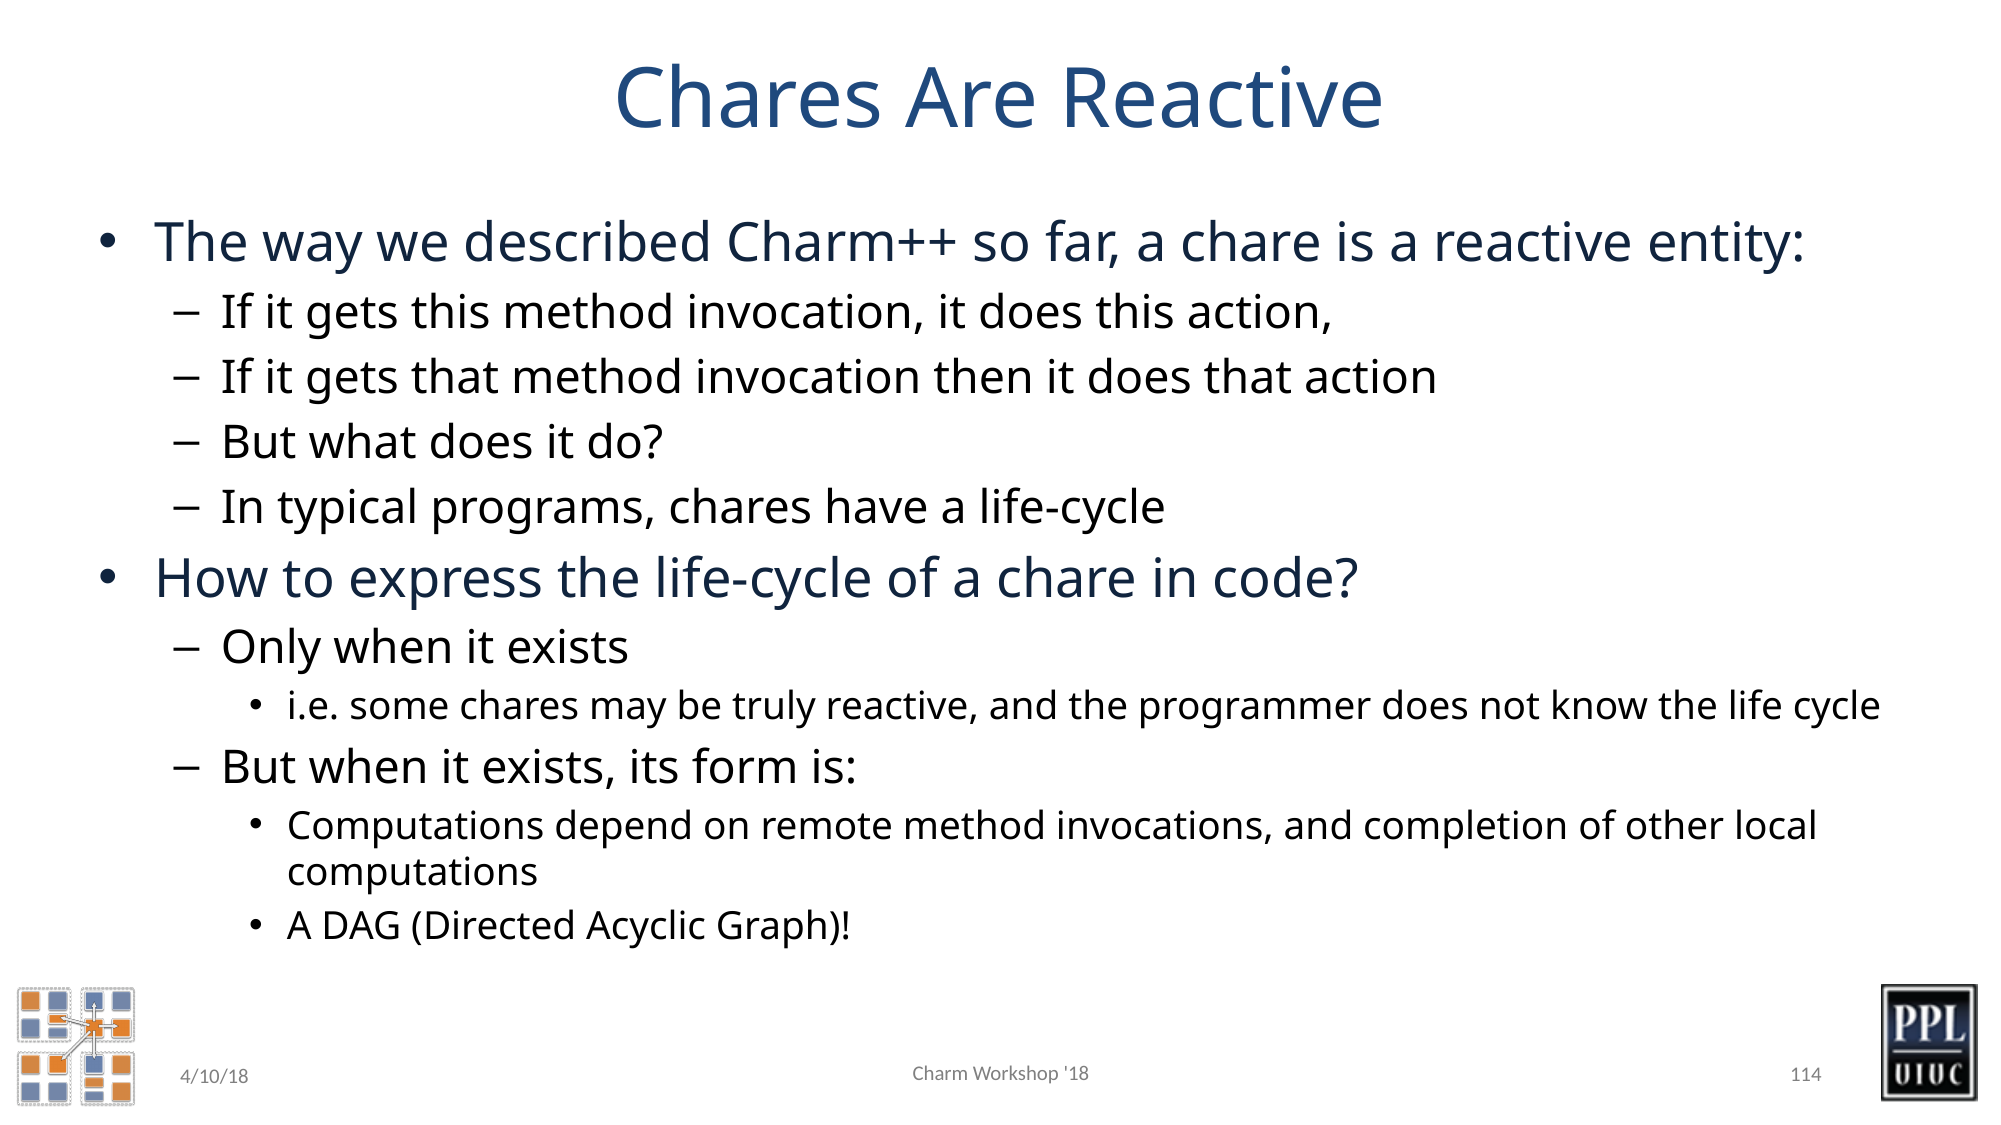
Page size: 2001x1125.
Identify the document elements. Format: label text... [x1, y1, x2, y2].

slide_number 114 [1625, 1042, 1837, 1103]
footer Charm Workshop '18 [615, 1042, 1387, 1103]
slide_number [165, 1044, 468, 1105]
picture [1881, 984, 1978, 1107]
picture [12, 982, 140, 1110]
list The way we described Charm++ so far, a chare is a reactive entity: If it gets this method invocation, it does this action, If it gets that method invocation then it does that action But what does it do? In typical programs, chares have a life-cycle How to express the life-cycle of a chare in code? Only when it exists i.e. some chares may be truly reactive, and the programmer does not know the life cycle But when it exists, its form is: Computations depend on remote method invocations, and completion of other local computations A DAG (Directed Acyclic Graph)! [83, 200, 1900, 1005]
title Chares Are Reactive [66, 24, 1934, 163]
